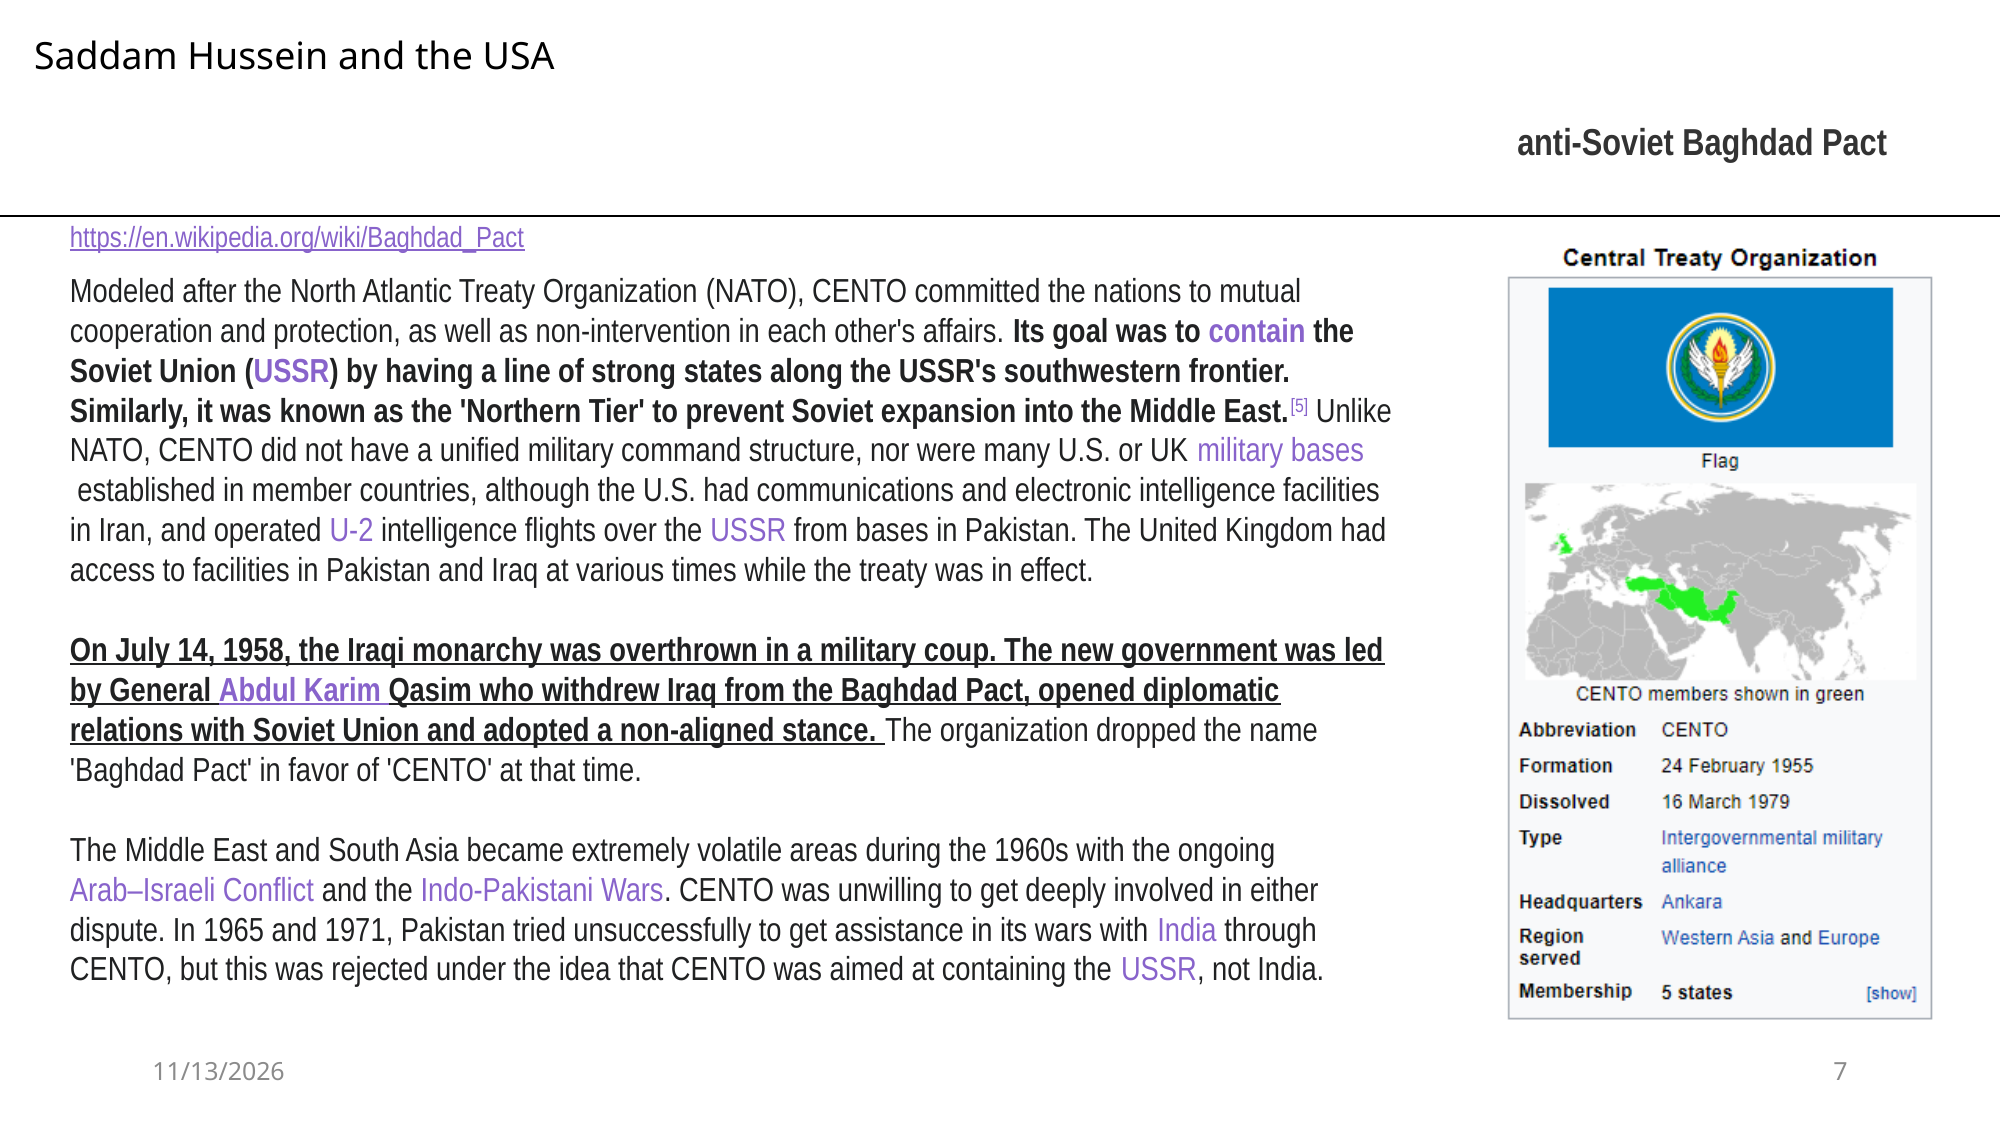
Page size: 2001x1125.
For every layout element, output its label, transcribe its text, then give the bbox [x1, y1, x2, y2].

slide_number 7 [1412, 1042, 1863, 1103]
text_box https://en.wikipedia.org/wiki/Baghdad_Pact [55, 211, 1056, 261]
text_box Saddam Hussein and the USA [19, 24, 1020, 85]
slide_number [137, 1042, 588, 1103]
picture [1502, 238, 1945, 1026]
text_box Modeled after the North Atlantic Treaty Organization (NATO), CENTO committed the nations to mutual cooperation and protection, as well as non-intervention in each other's affairs. Its goal was to contain the Soviet Union (USSR) by having a line of strong states along the USSR's southwestern frontier. Similarly, it was known as the 'Northern Tier' to prevent Soviet expansion into the Middle East.[5] Unlike NATO, CENTO did not have a unified military command structure, nor were many U.S. or UK military bases established in member countries, although the U.S. had communications and electronic intelligence facilities in Iran, and operated U-2 intelligence flights over the USSR from bases in Pakistan. The United Kingdom had access to facilities in Pakistan and Iraq at various times while the treaty was in effect. On July 14, 1958, the Iraqi monarchy was overthrown in a military coup. The new government was led by General Abdul Karim Qasim who withdrew Iraq from the Baghdad Pact, opened diplomatic relations with Soviet Union and adopted a non-aligned stance. The organization dropped the name 'Baghdad Pact' in favor of 'CENTO' at that time. The Middle East and South Asia became extremely volatile areas during the 1960s with the ongoing Arab–Israeli Conflict and the Indo-Pakistani Wars. CENTO was unwilling to get deeply involved in either dispute. In 1965 and 1971, Pakistan tried unsuccessfully to get assistance in its wars with India through CENTO, but this was rejected under the idea that CENTO was aimed at containing the USSR, not India. [55, 261, 1413, 995]
text_box anti-Soviet Baghdad Pact [1502, 110, 1945, 171]
